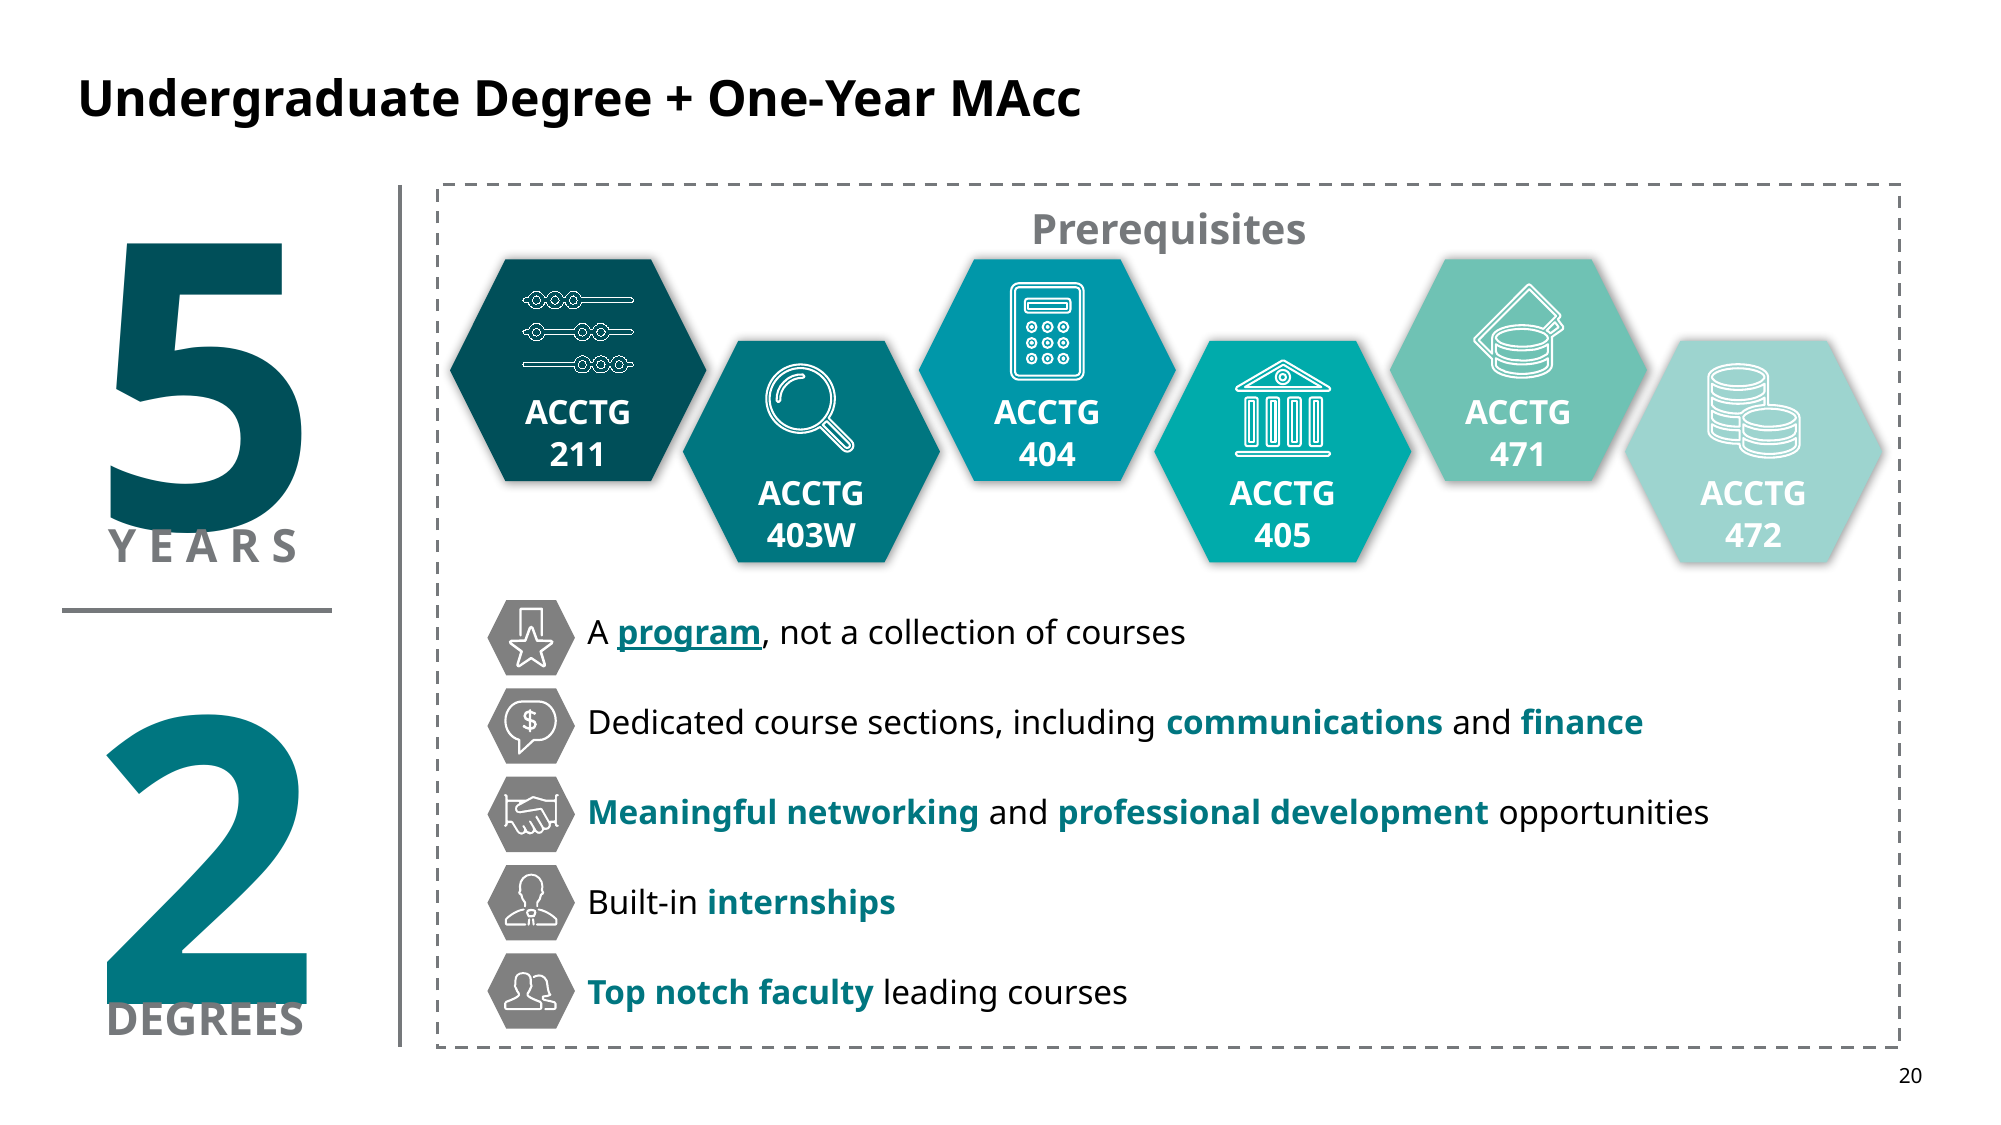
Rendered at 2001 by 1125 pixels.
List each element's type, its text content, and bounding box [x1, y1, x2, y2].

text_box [76, 585, 333, 1076]
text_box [487, 776, 576, 853]
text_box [1389, 259, 1648, 482]
text_box Prerequisites [437, 184, 1900, 1048]
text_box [918, 259, 1177, 482]
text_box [1154, 340, 1412, 563]
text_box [74, 110, 331, 585]
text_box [487, 953, 576, 1030]
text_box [487, 864, 576, 941]
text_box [449, 259, 707, 482]
title Undergraduate Degree + One-Year MAcc [77, 66, 1923, 138]
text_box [487, 688, 576, 764]
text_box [1624, 340, 1883, 563]
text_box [487, 599, 576, 676]
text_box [682, 340, 941, 563]
